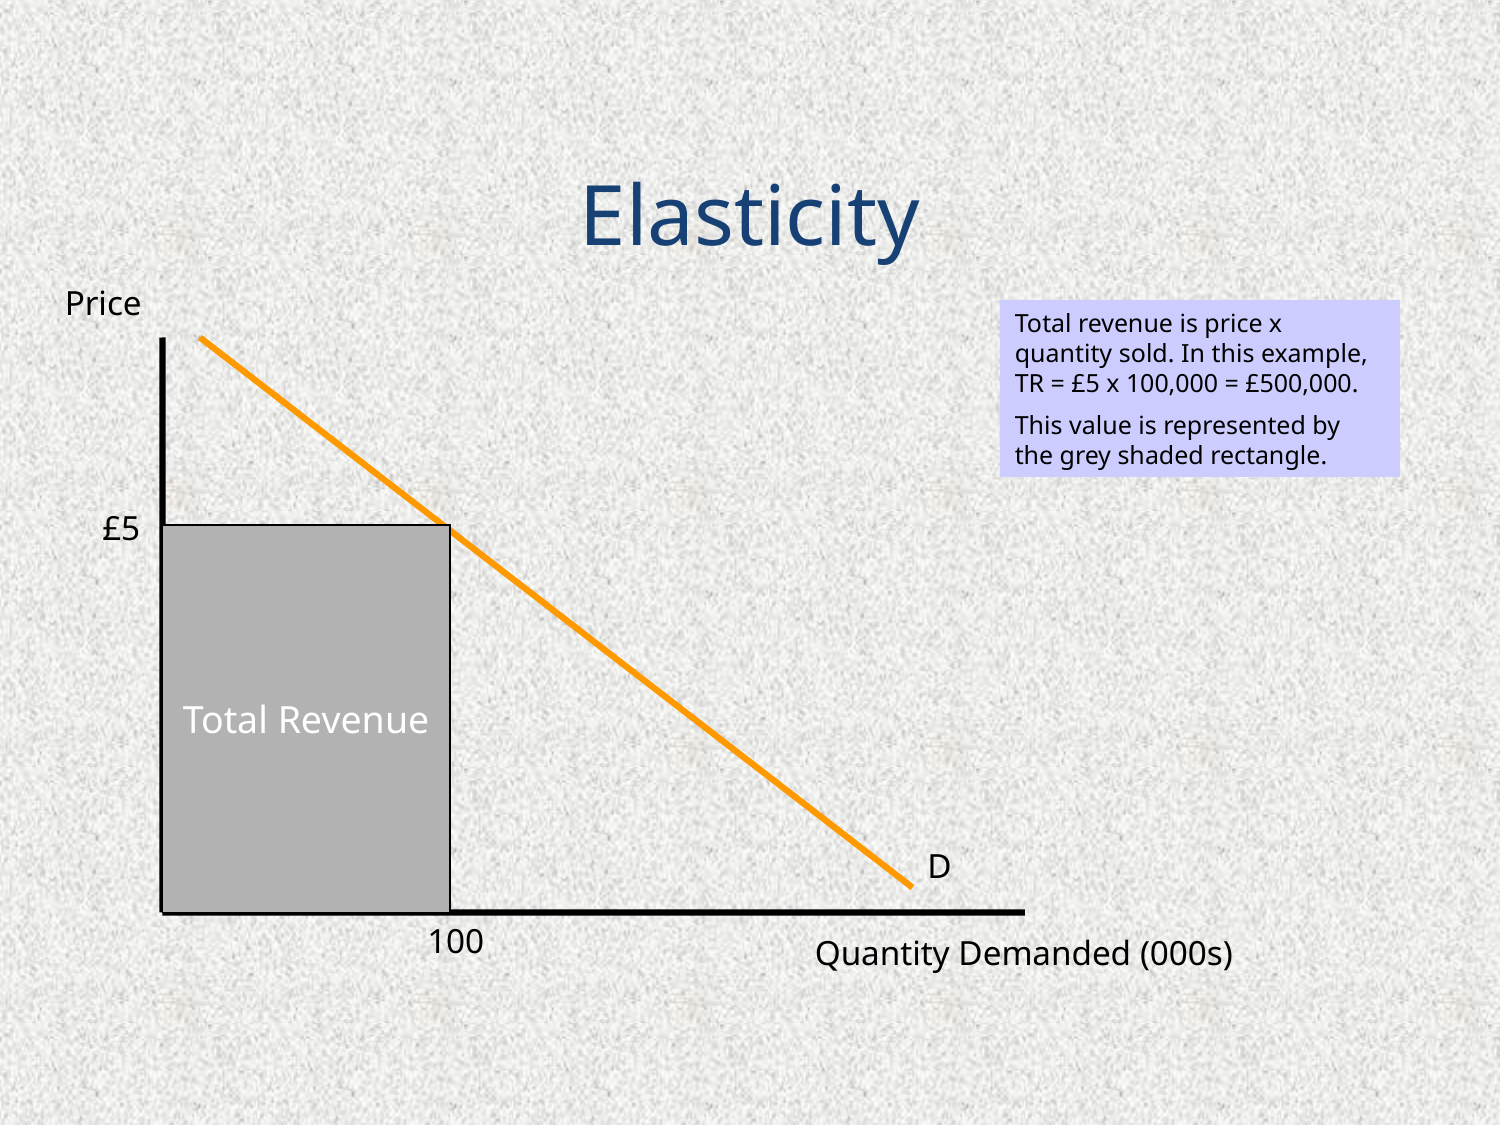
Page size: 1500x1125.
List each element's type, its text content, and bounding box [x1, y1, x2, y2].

picture [0, 0, 1500, 1125]
text_box Price [49, 274, 213, 330]
text_box Total Revenue [162, 524, 450, 913]
text_box £5 [87, 499, 163, 555]
text_box Quantity Demanded (000s) [799, 924, 1325, 980]
title Elasticity [112, 149, 1388, 276]
text_box Total revenue is price x quantity sold. In this example, TR = £5 x 100,000 = £500,000. This value is represented by the grey shaded rectangle. [999, 299, 1400, 477]
text_box 100 [412, 912, 513, 968]
text_box D [912, 837, 975, 893]
